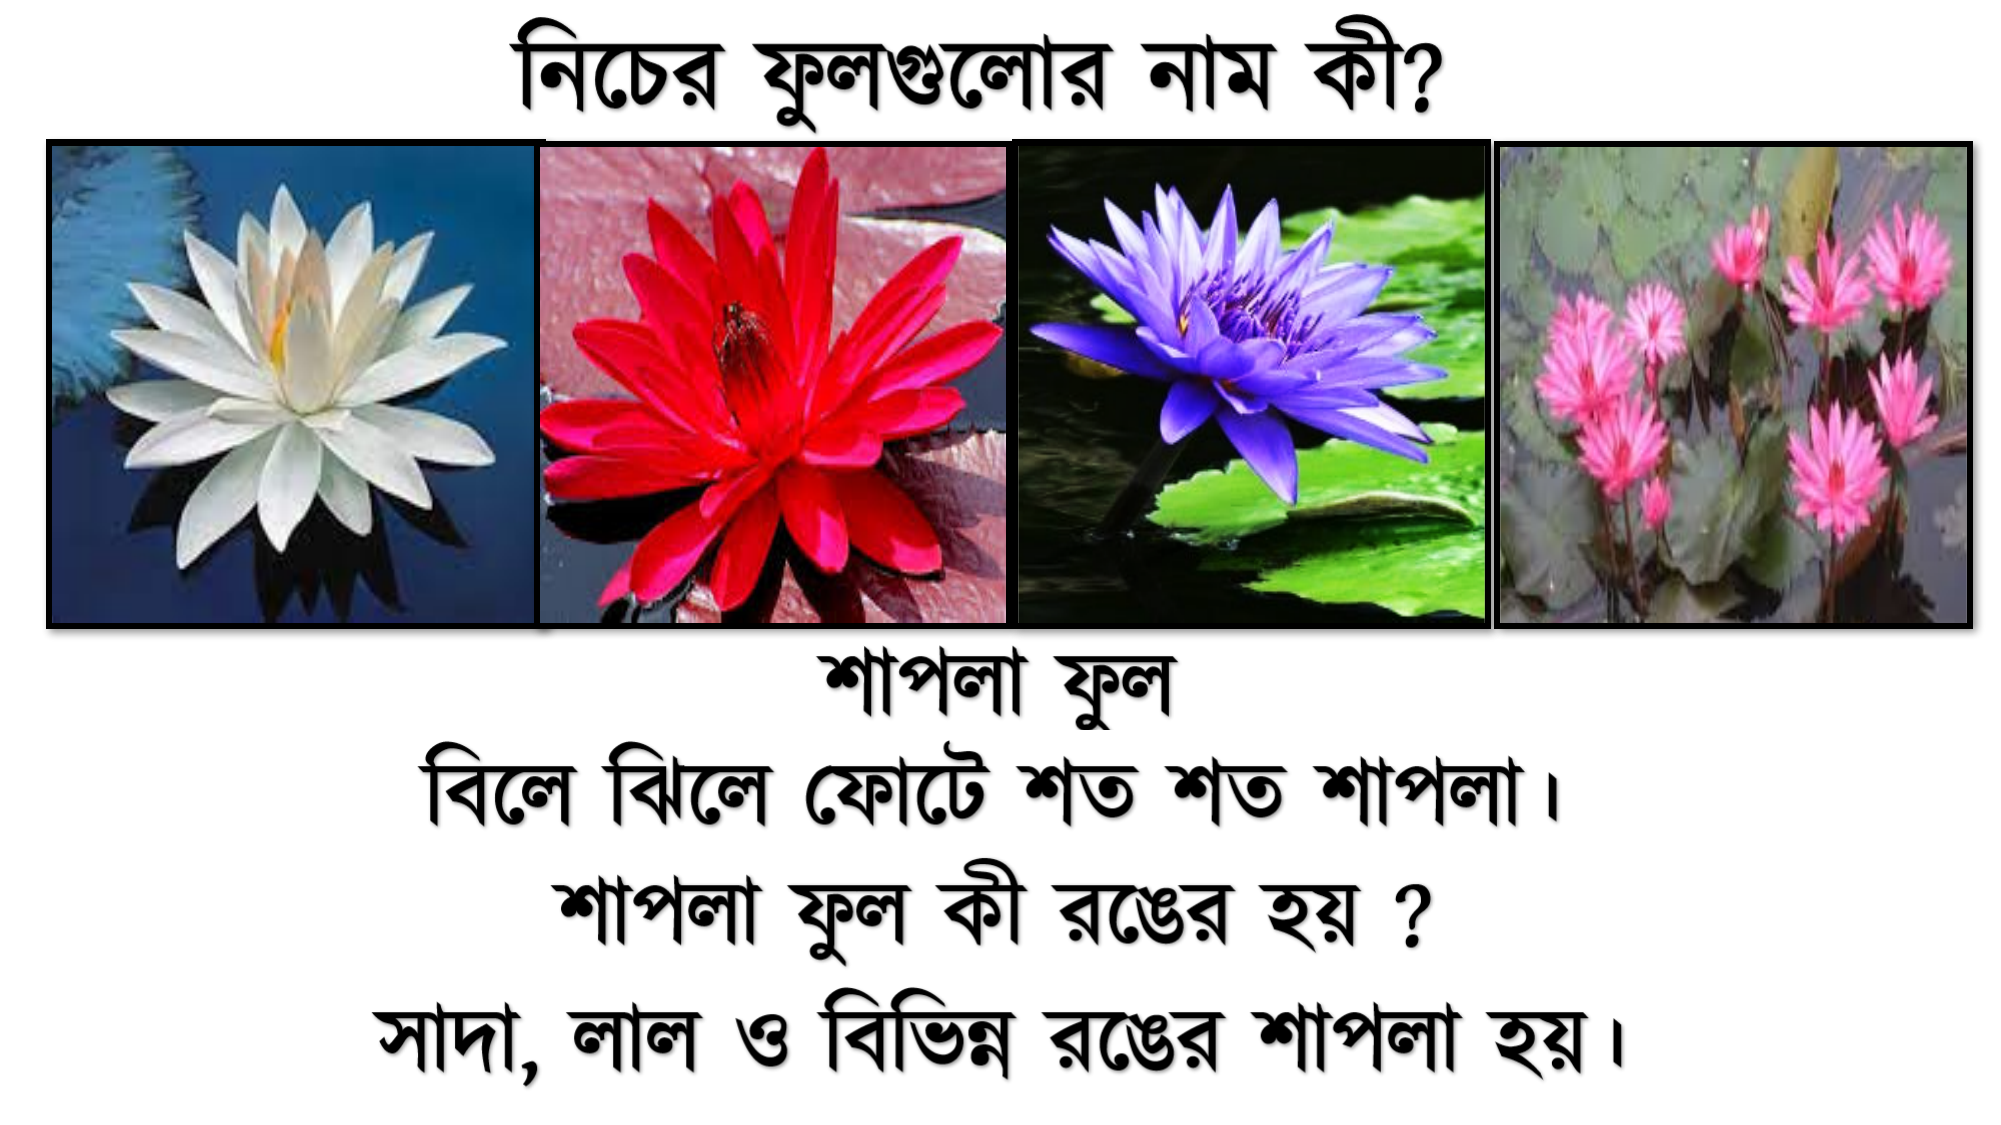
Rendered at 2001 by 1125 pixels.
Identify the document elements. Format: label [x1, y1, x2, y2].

picture [51, 0, 1485, 623]
picture [346, 639, 1653, 1104]
picture [1500, 146, 1967, 623]
